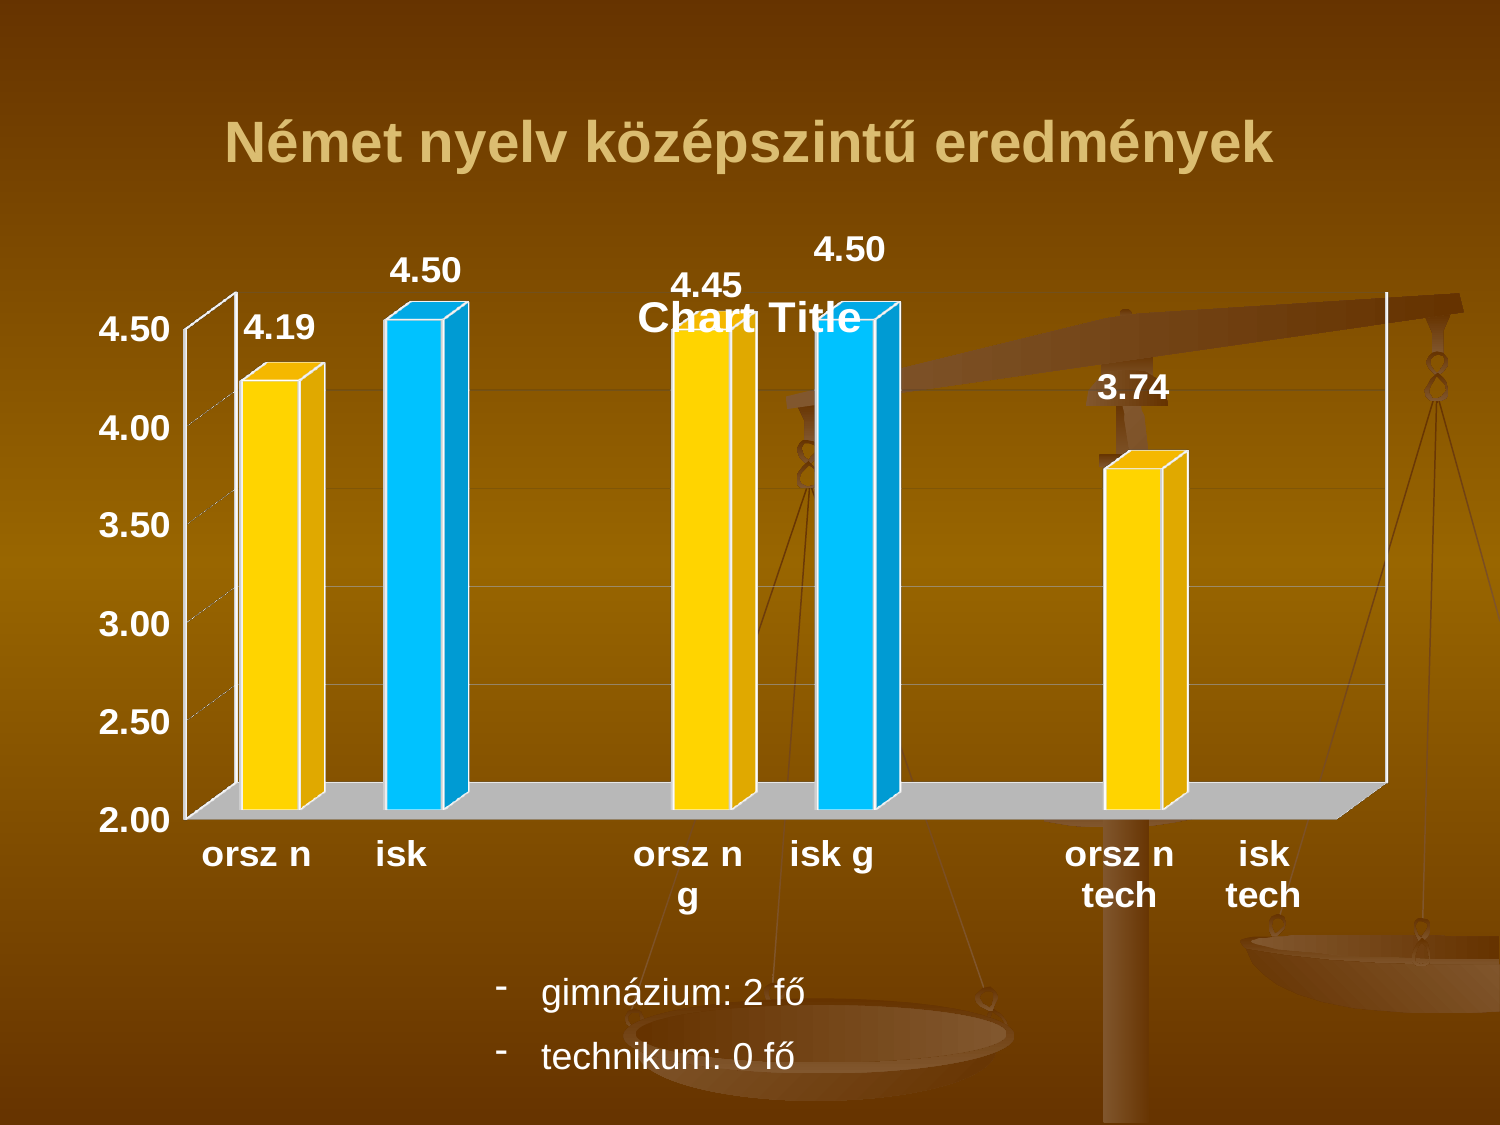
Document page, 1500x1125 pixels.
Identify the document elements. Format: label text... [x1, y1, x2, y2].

title Német nyelv középszintű eredmények [74, 45, 1426, 234]
text_box gimnázium: 2 fő technikum: 0 fő [480, 965, 1013, 1085]
chart [85, 228, 1414, 956]
